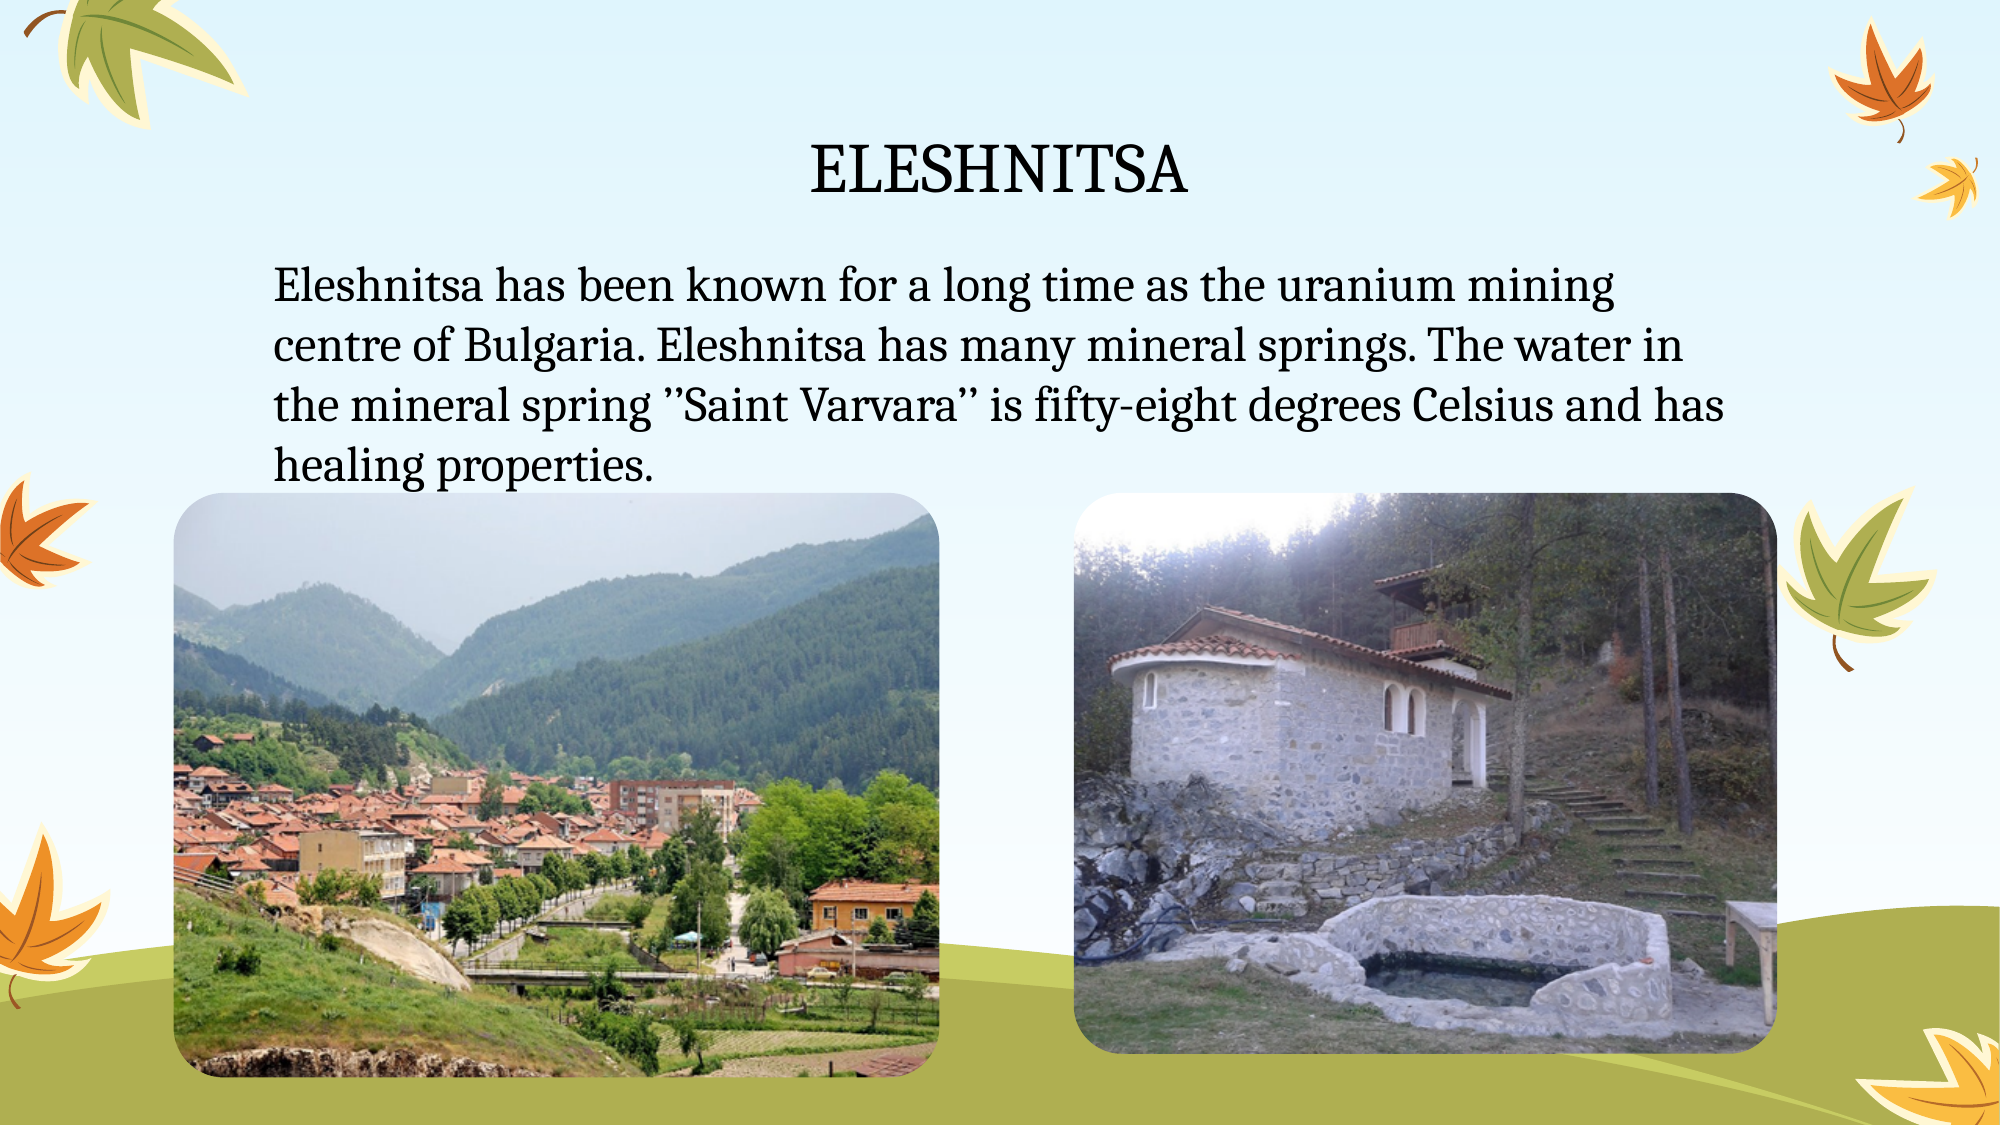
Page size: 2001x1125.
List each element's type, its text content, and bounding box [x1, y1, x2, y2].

list Eleshnitsa has been known for a long time as the uranium mining centre of Bulgaria. Eleshnitsa has many mineral springs. The water in the mineral spring ’’Saint Varvara’’ is fifty-eight degrees Celsius and has healing properties. [250, 243, 1750, 925]
title ELESHNITSA [249, 12, 1749, 216]
picture [1073, 492, 1778, 1054]
picture [173, 492, 940, 1078]
